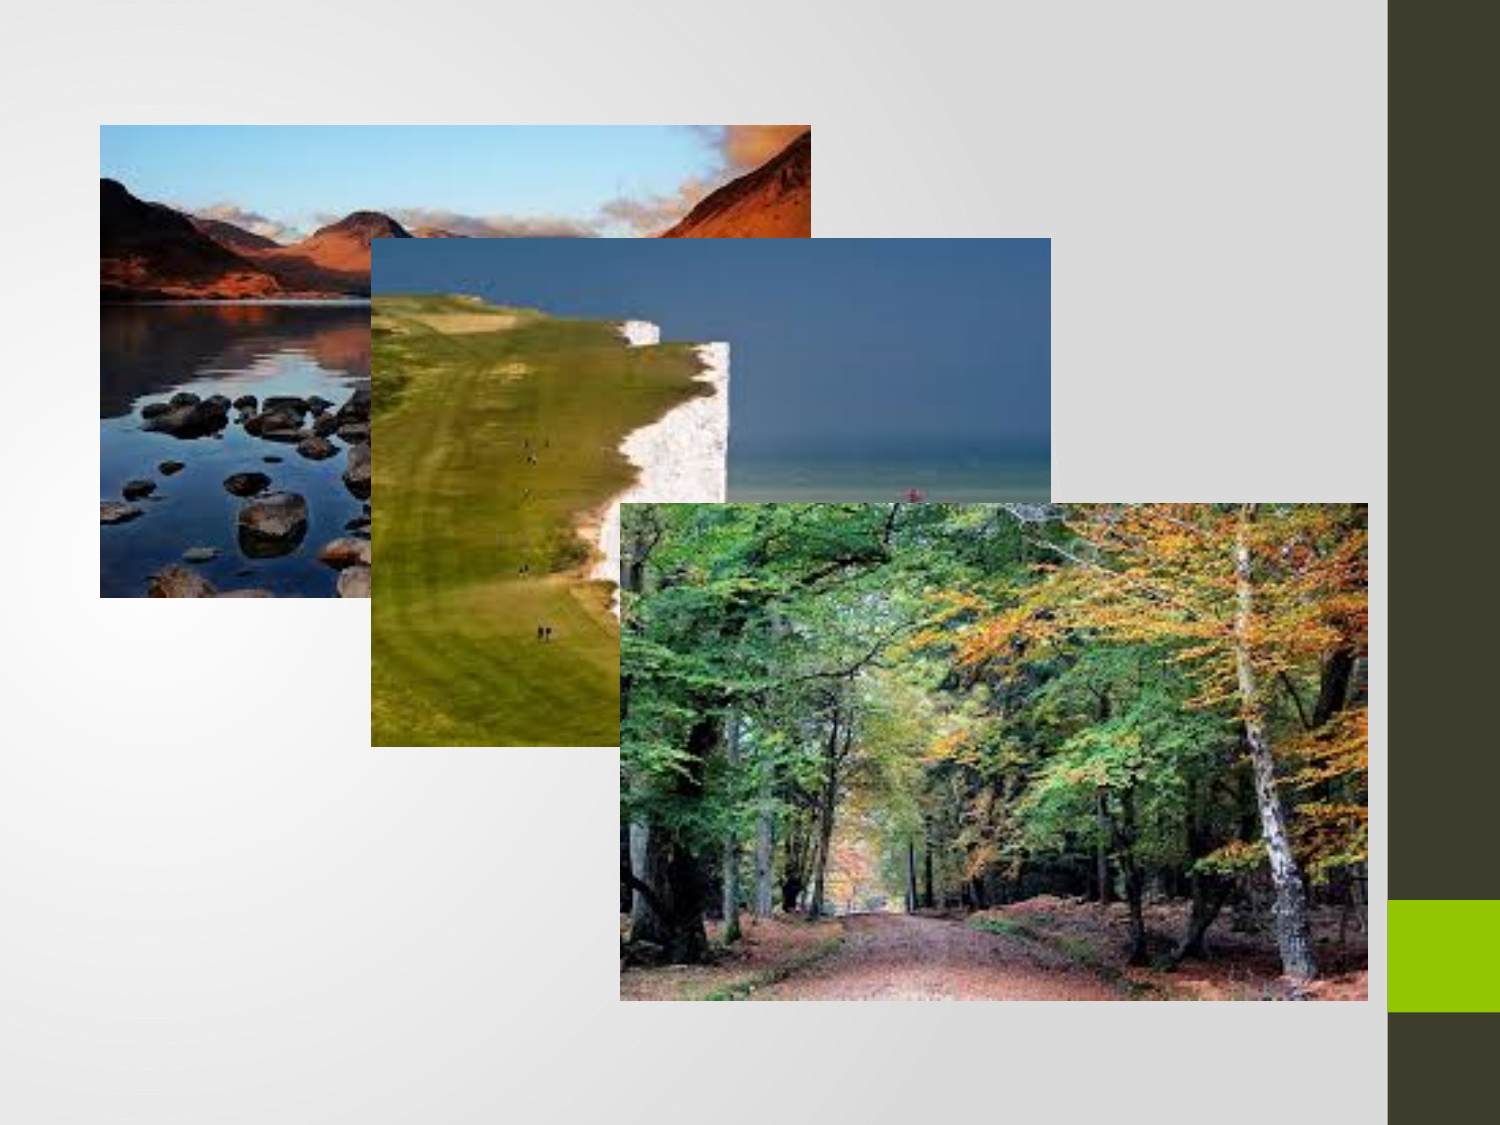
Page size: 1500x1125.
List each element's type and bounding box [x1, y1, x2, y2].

picture [99, 124, 1368, 1002]
